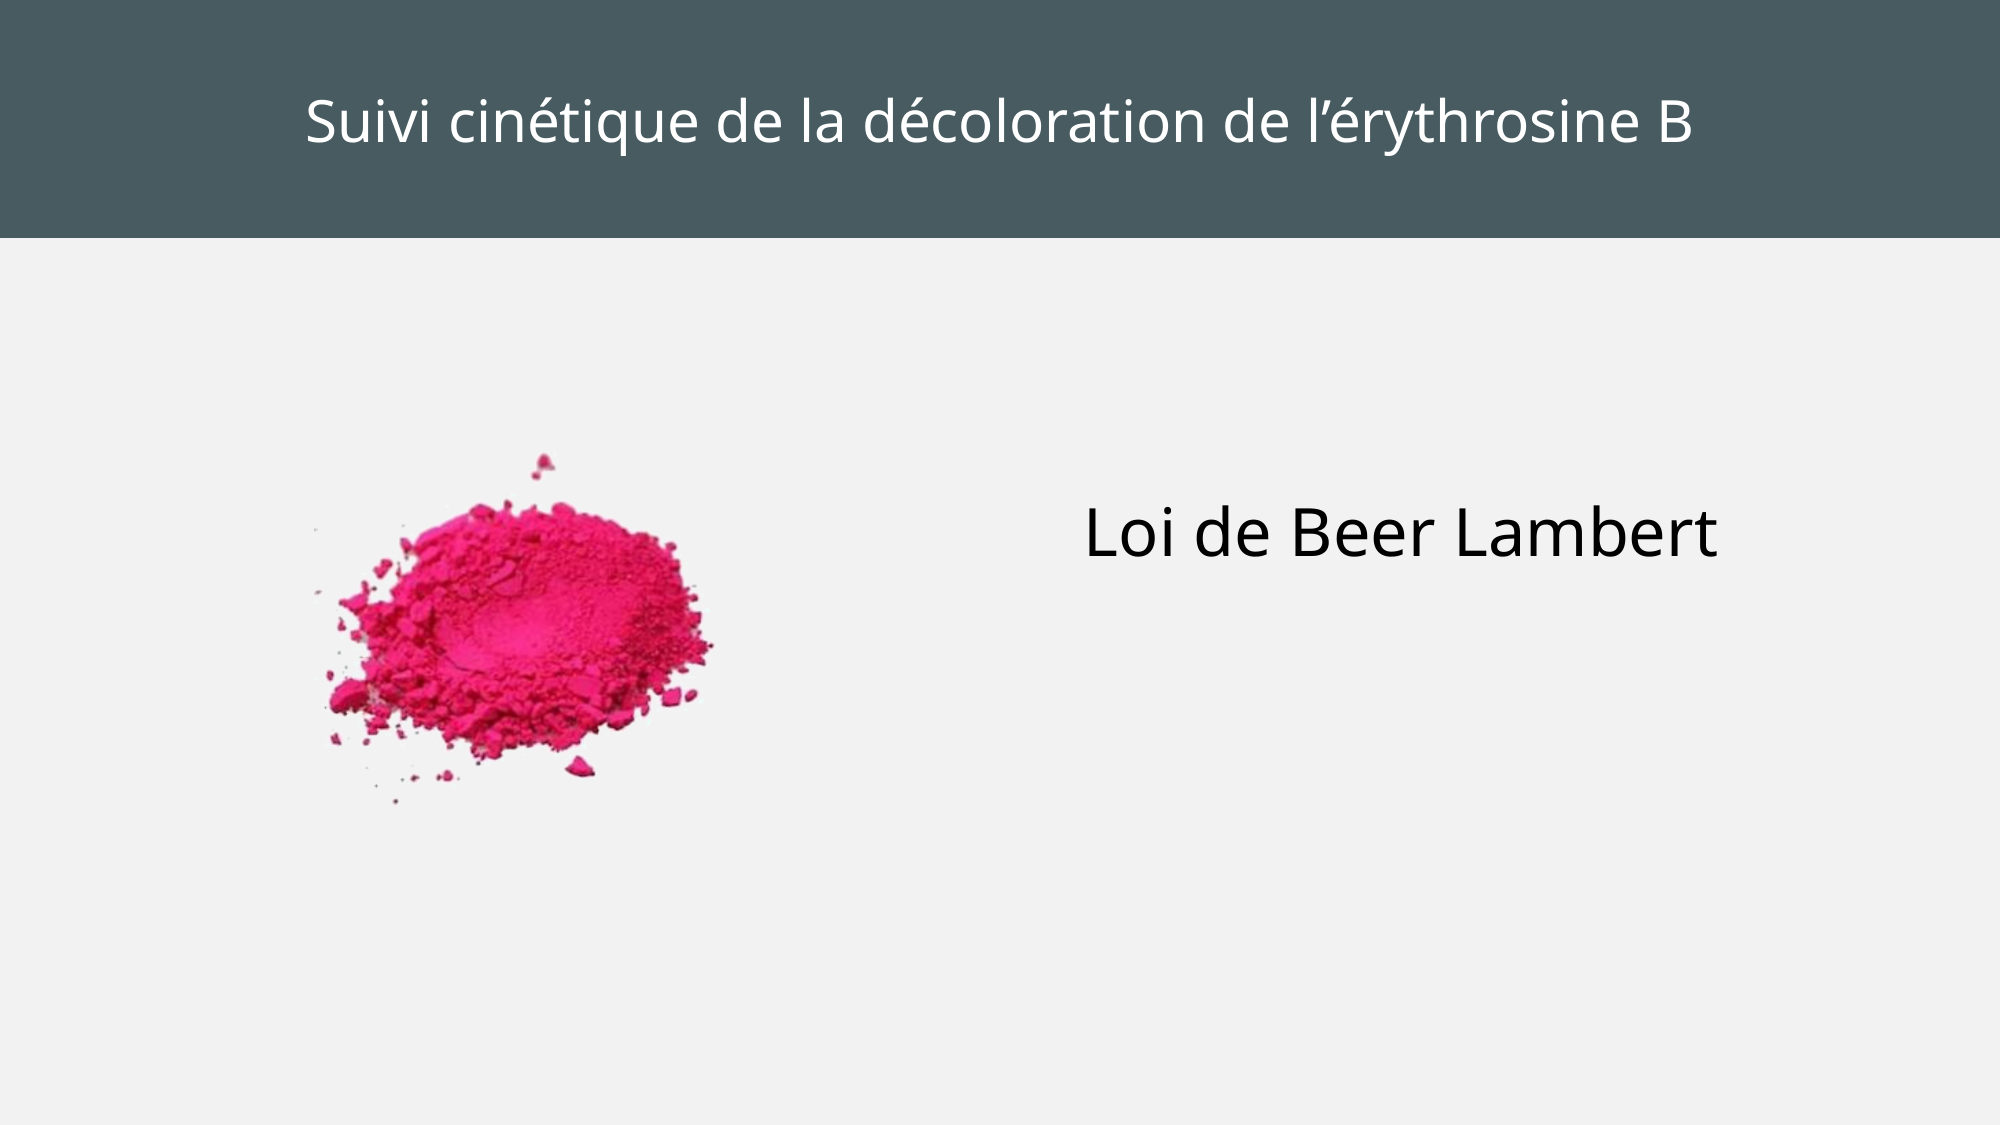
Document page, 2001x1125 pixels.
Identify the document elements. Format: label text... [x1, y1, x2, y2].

picture [314, 418, 726, 830]
text_box Suivi cinétique de la décoloration de l’érythrosine B [0, 0, 2000, 239]
